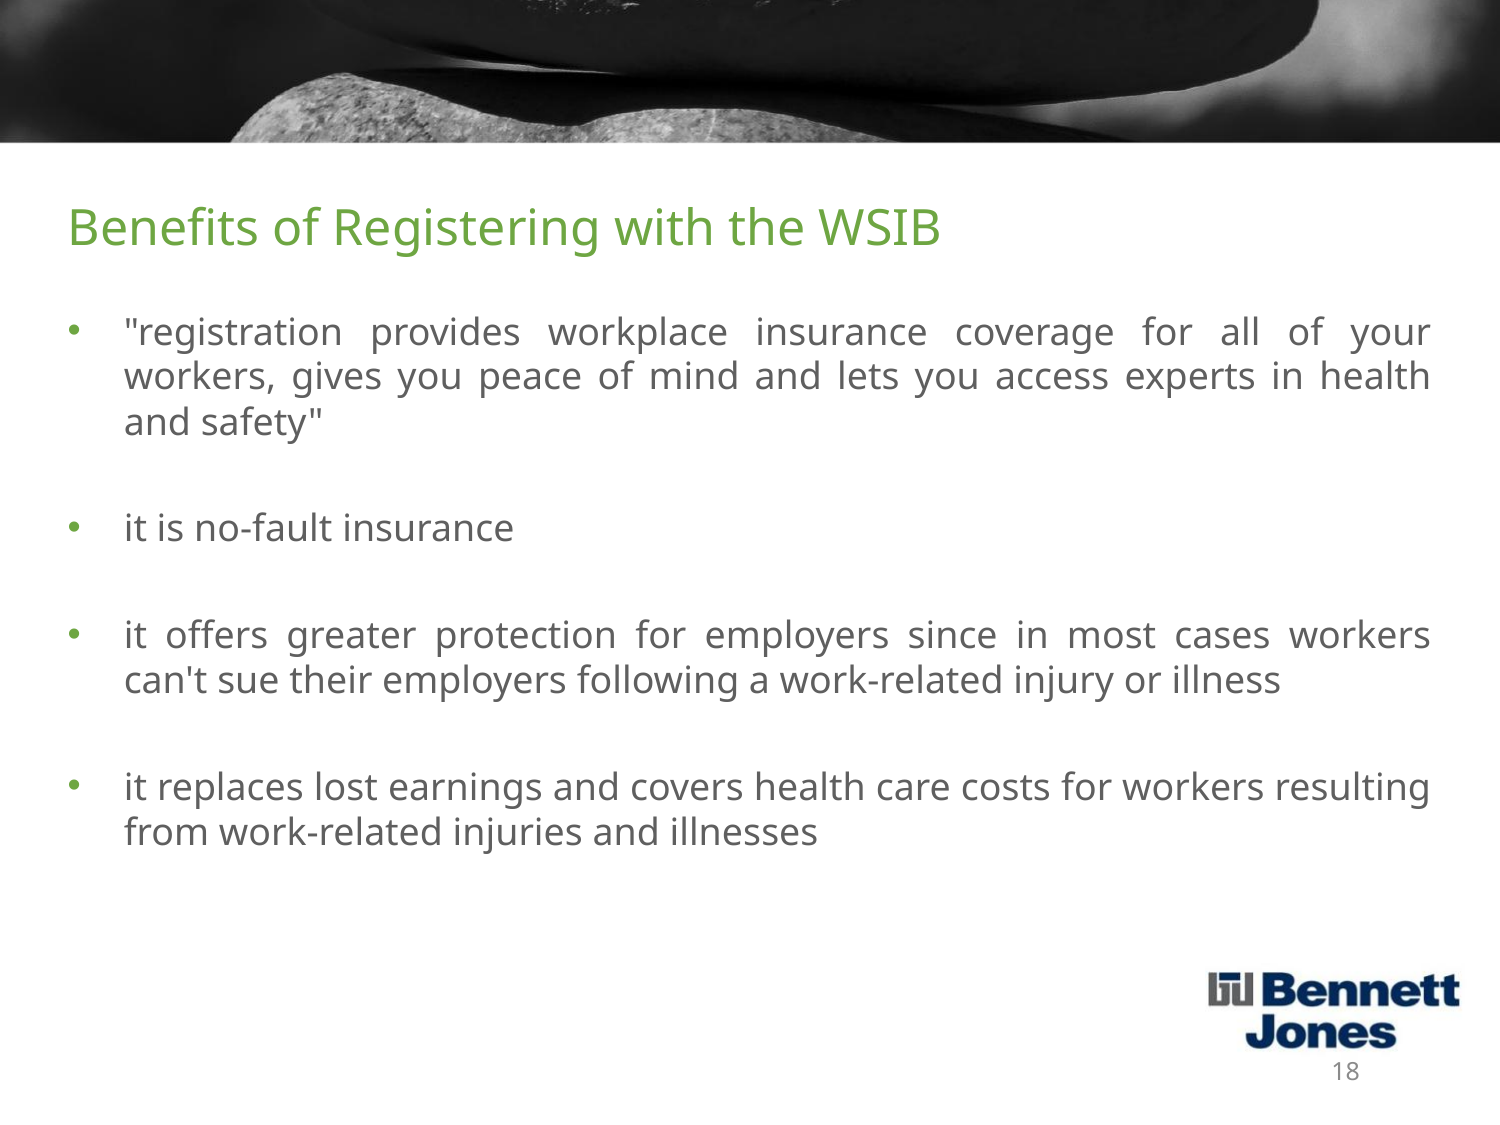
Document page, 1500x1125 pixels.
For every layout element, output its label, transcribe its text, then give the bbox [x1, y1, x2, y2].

title Benefits of Registering with the WSIB [52, 187, 1448, 264]
list "registration provides workplace insurance coverage for all of your workers, gives you peace of mind and lets you access experts in health and safety" it is no-fault insurance it offers greater protection for employers since in most cases workers can't sue their employers following a work-related injury or illness it replaces lost earnings and covers health care costs for workers resulting from work-related injuries and illnesses [52, 299, 1448, 975]
picture [0, 0, 1500, 1125]
slide_number 18 [1074, 1042, 1375, 1103]
